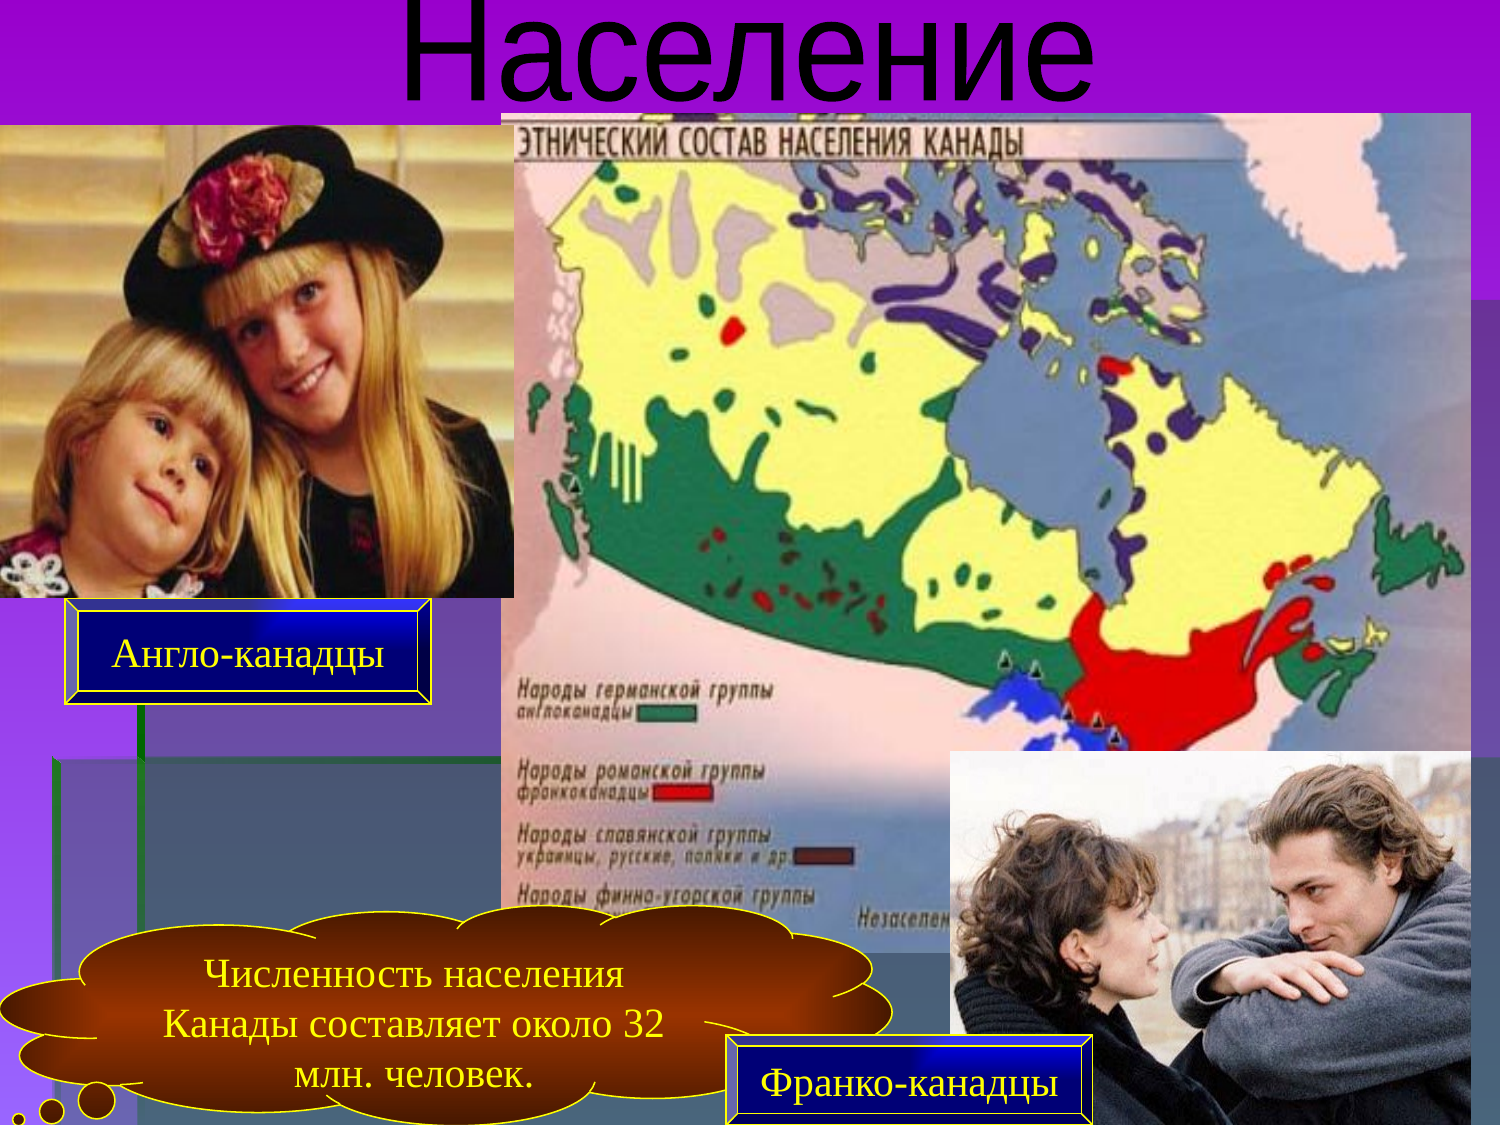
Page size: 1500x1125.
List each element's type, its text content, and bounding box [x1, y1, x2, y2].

picture [0, 113, 1471, 1125]
text_box Франко-канадцы [726, 1034, 945, 1125]
text_box Англо-канадцы [64, 606, 431, 705]
text_box Численность населения Канады составляет около 32 млн. человек. [0, 910, 893, 1125]
